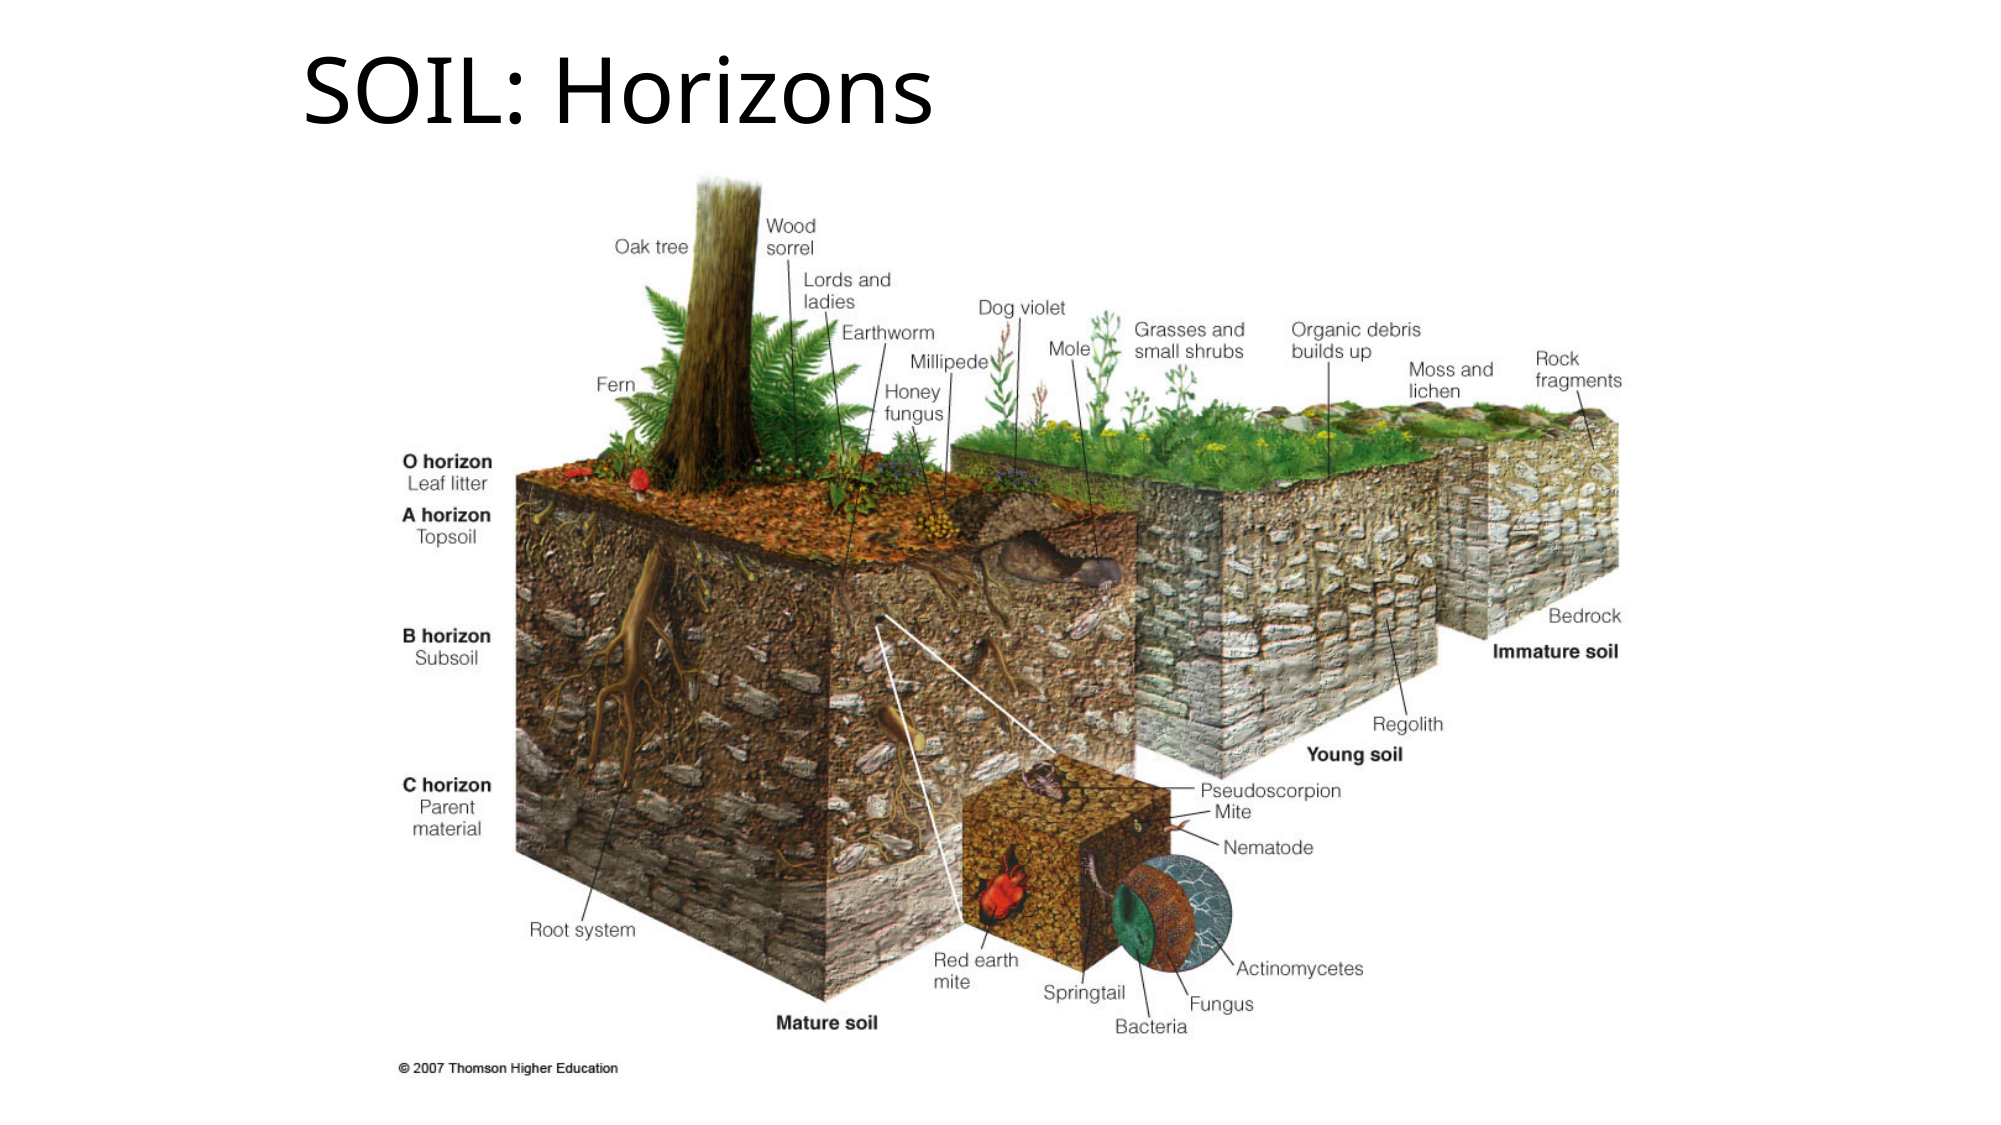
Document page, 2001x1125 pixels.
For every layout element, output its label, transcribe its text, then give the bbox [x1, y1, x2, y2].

title SOIL: Horizons [287, 0, 1700, 188]
picture [394, 159, 1630, 1078]
